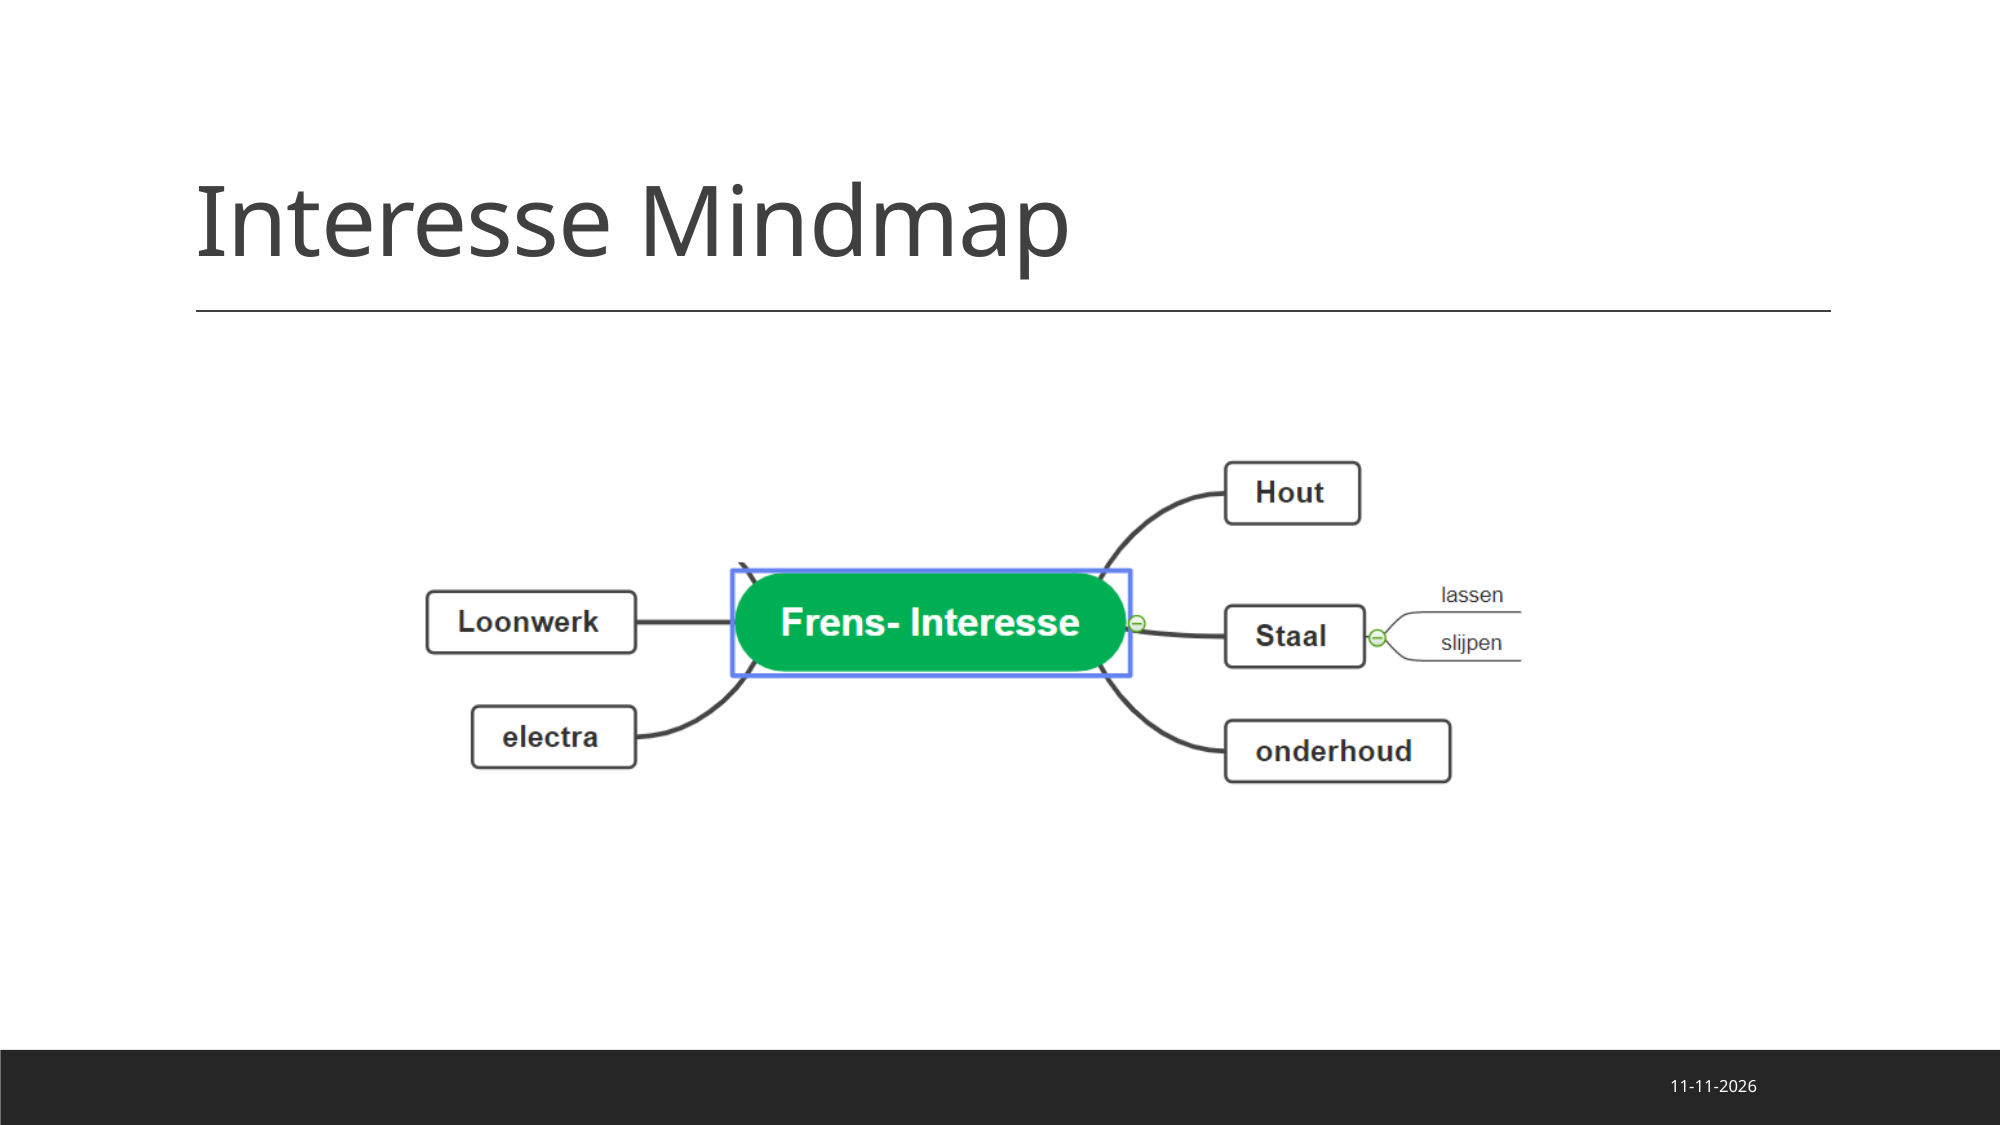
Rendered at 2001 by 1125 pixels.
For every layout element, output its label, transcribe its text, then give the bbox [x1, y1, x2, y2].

picture [333, 345, 1677, 964]
title Interesse Mindmap [180, 47, 1830, 285]
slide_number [1348, 1057, 1773, 1118]
